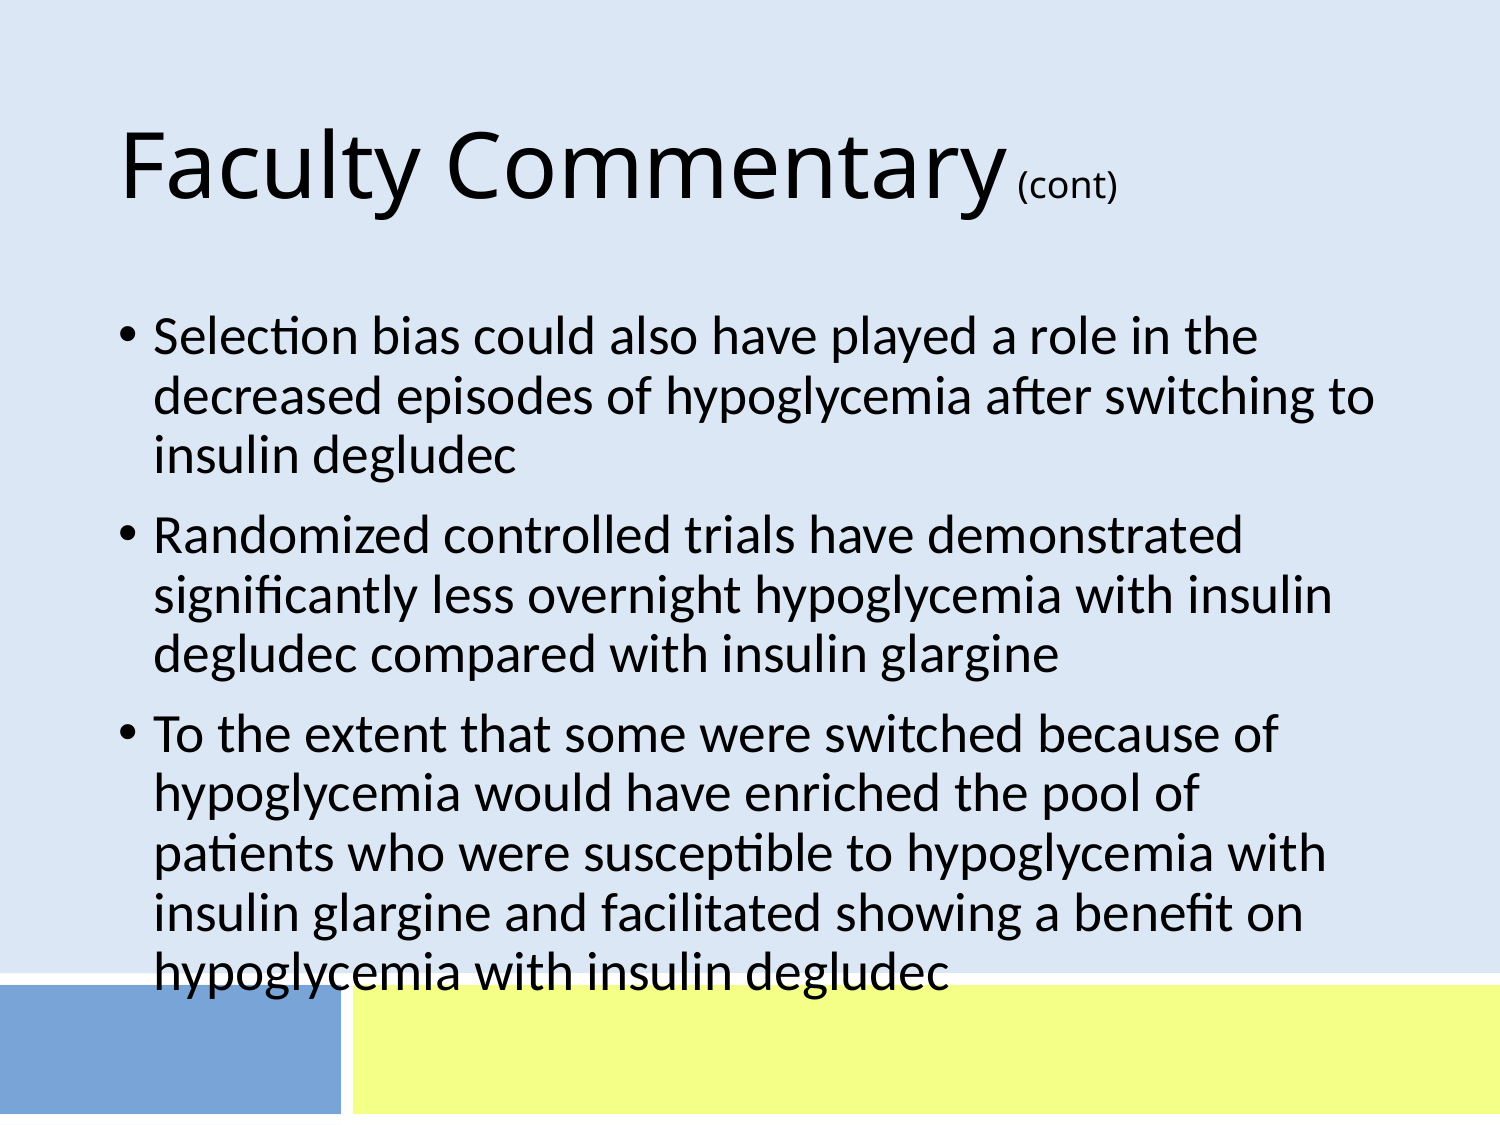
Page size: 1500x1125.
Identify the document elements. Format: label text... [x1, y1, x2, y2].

picture [0, 0, 1500, 1125]
title Faculty Commentary (cont) [103, 59, 1397, 278]
list Selection bias could also have played a role in the decreased episodes of hypoglycemia after switching to insulin degludec Randomized controlled trials have demonstrated significantly less overnight hypoglycemia with insulin degludec compared with insulin glargine To the extent that some were switched because of hypoglycemia would have enriched the pool of patients who were susceptible to hypoglycemia with insulin glargine and facilitated showing a benefit on hypoglycemia with insulin degludec [103, 299, 1397, 1014]
